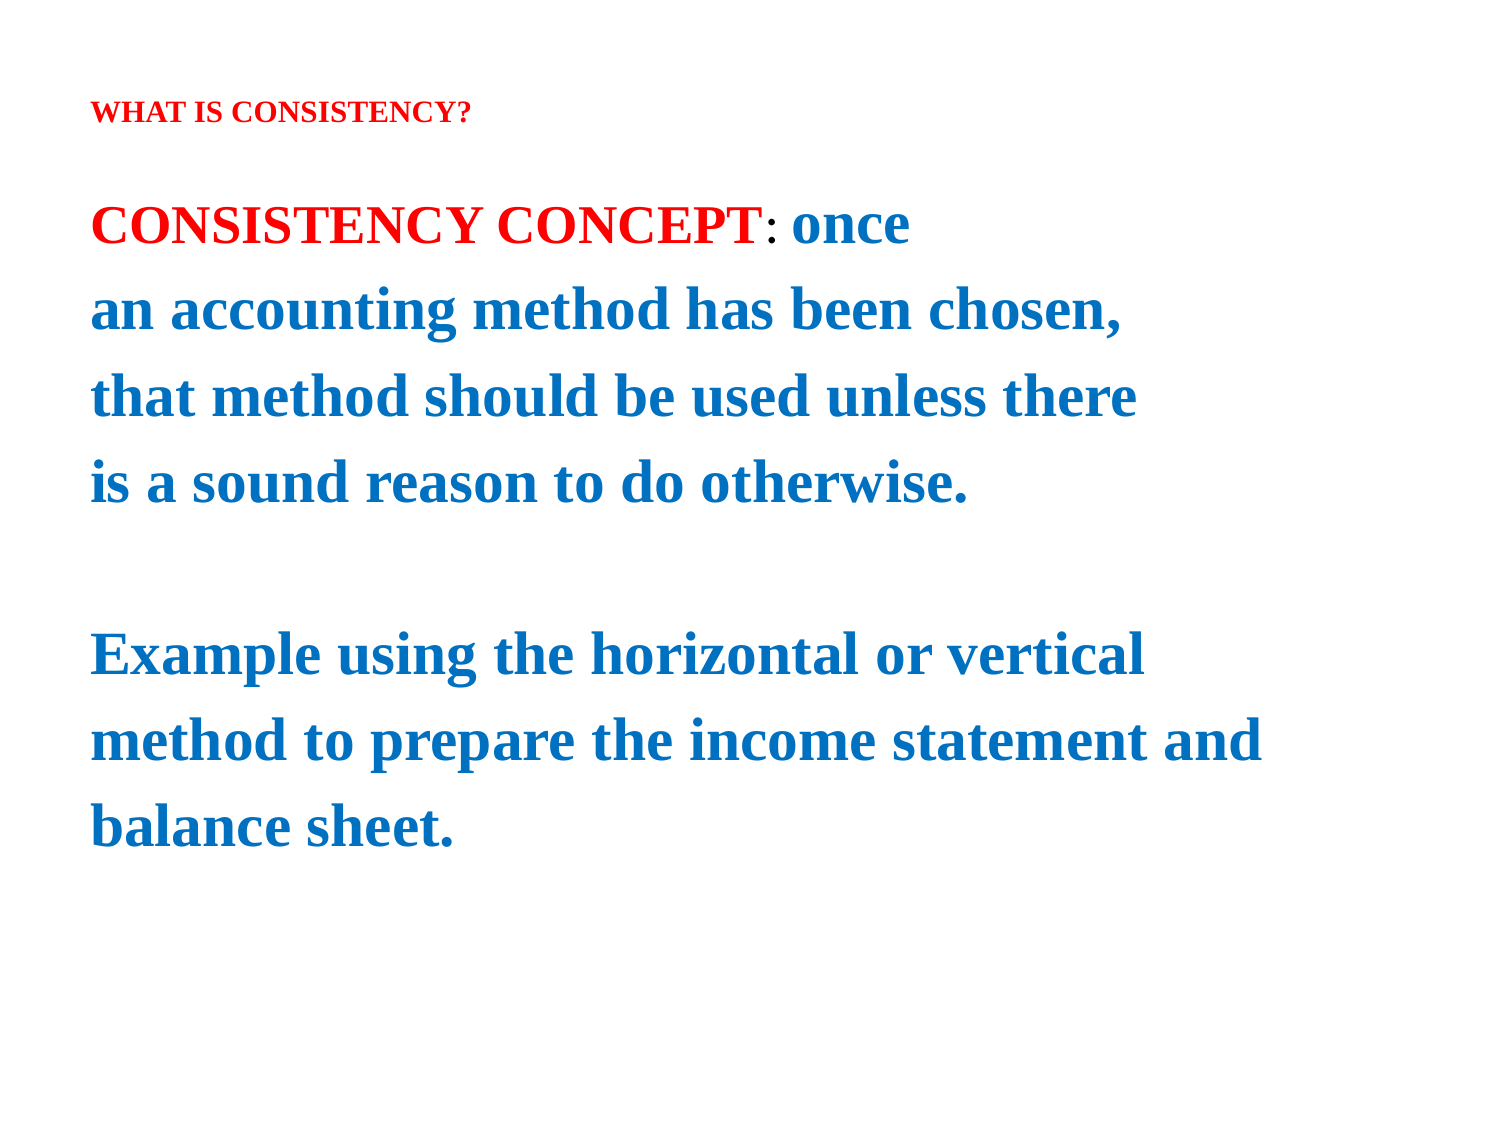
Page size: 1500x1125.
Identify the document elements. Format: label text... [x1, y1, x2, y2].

title WHAT IS CONSISTENCY? [75, 45, 1425, 174]
list CONSISTENCY CONCEPT: once an accounting method has been chosen, that method should be used unless there is a sound reason to do otherwise. Example using the horizontal or vertical method to prepare the income statement and balance sheet. [75, 174, 1425, 1005]
